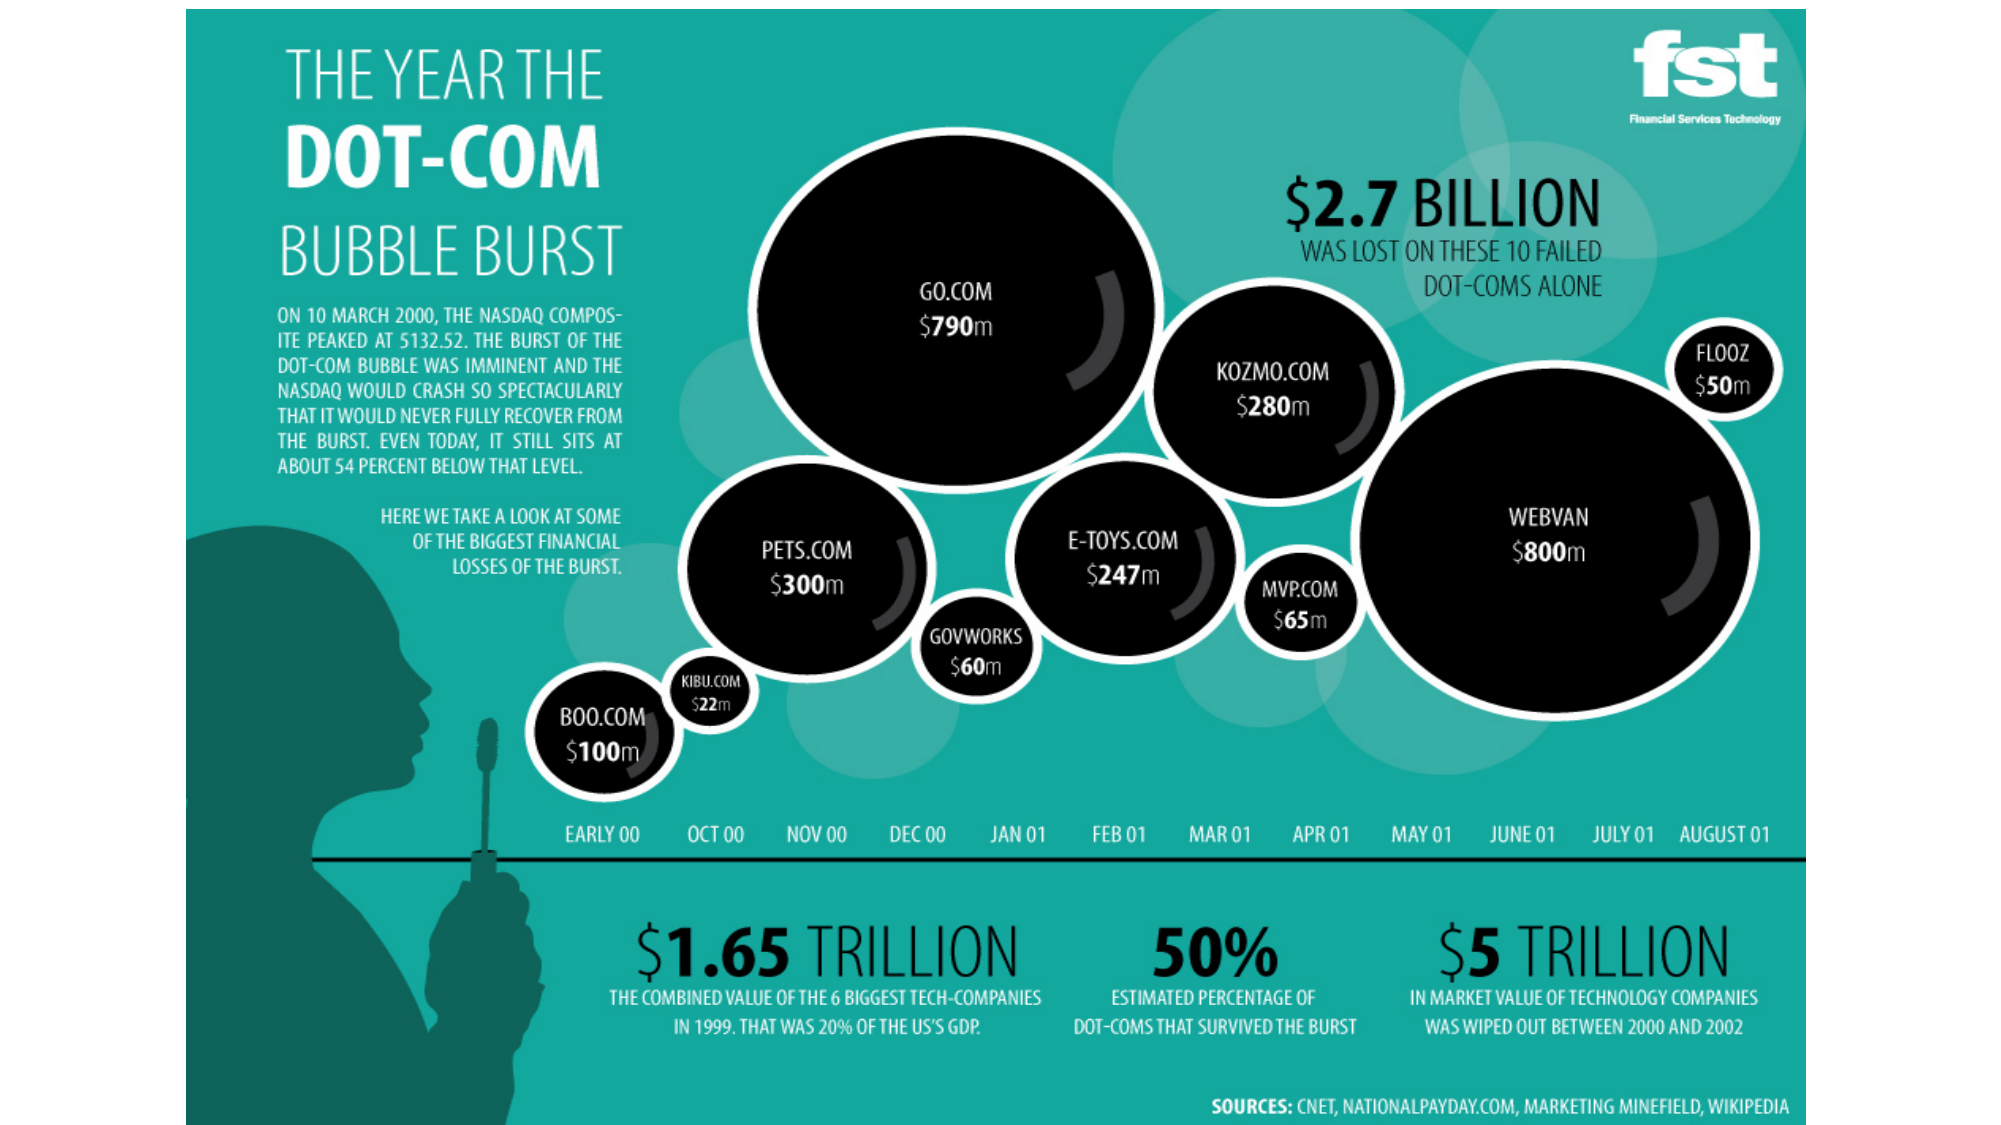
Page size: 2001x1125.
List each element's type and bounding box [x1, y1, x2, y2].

picture [186, 9, 1806, 1125]
